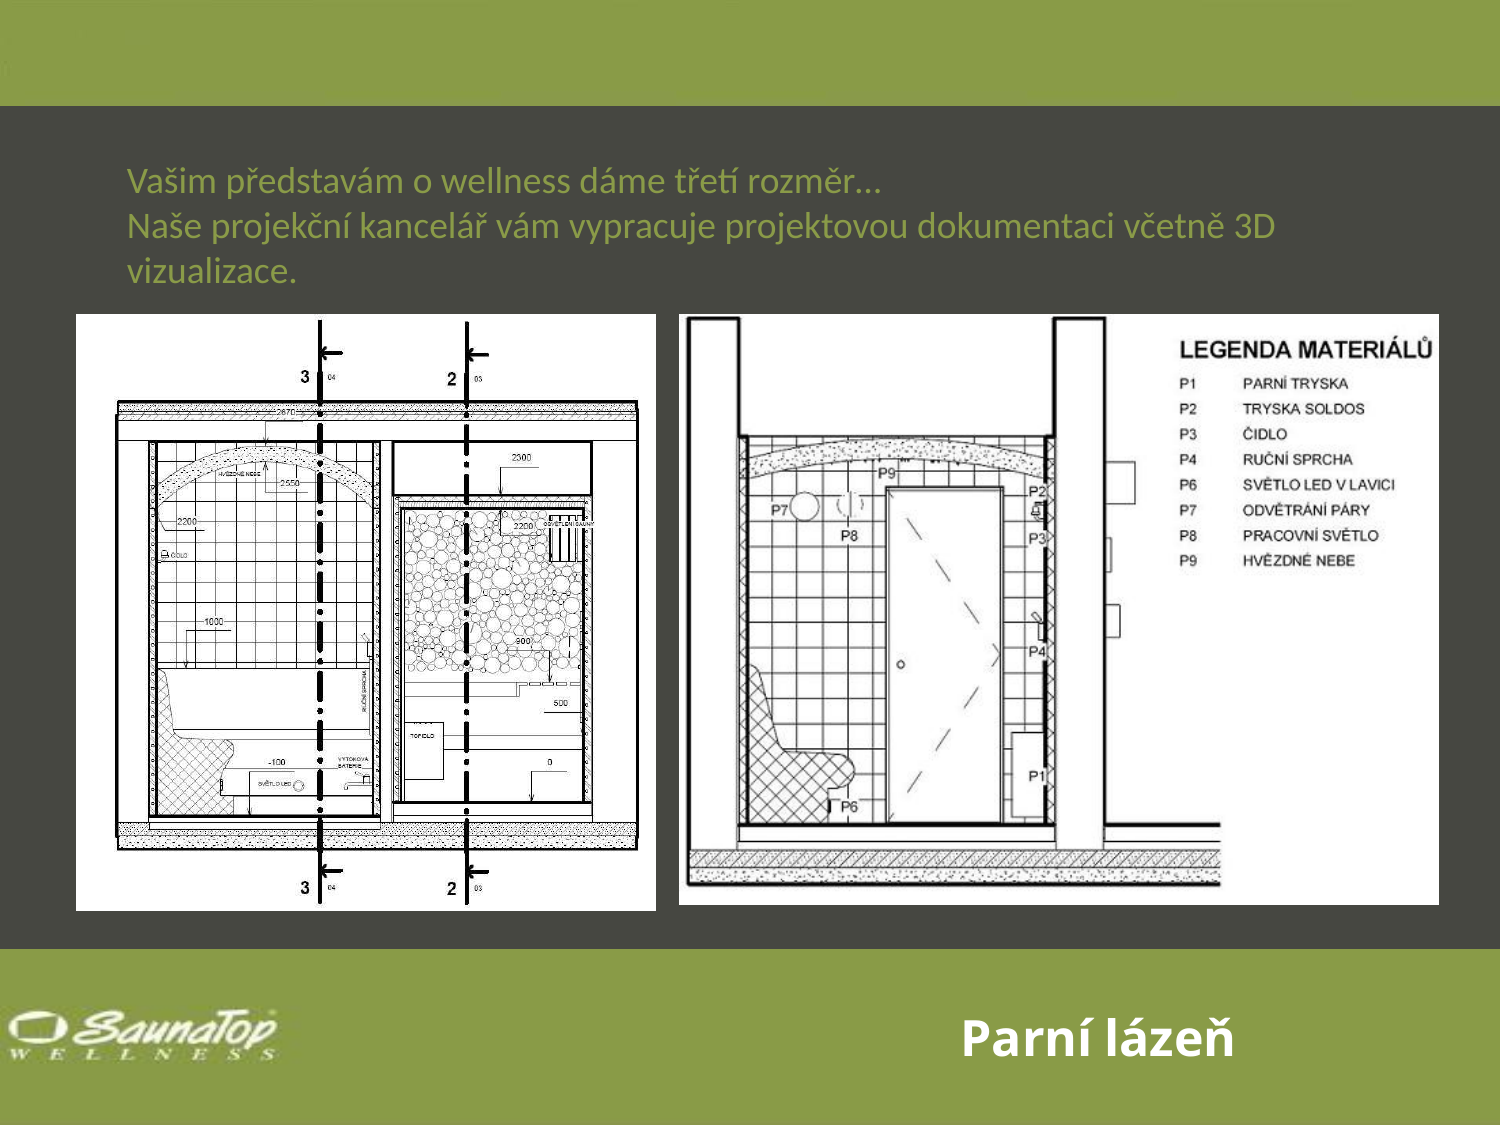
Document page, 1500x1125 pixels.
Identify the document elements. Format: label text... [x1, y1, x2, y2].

picture [76, 314, 656, 911]
picture [678, 314, 1439, 905]
picture [0, 0, 1500, 106]
picture [0, 948, 1500, 1125]
text_box Vašim představám o wellness dáme třetí rozměr… Naše projekční kancelář vám vypracuje projektovou dokumentaci včetně 3D vizualizace. [112, 148, 1329, 299]
